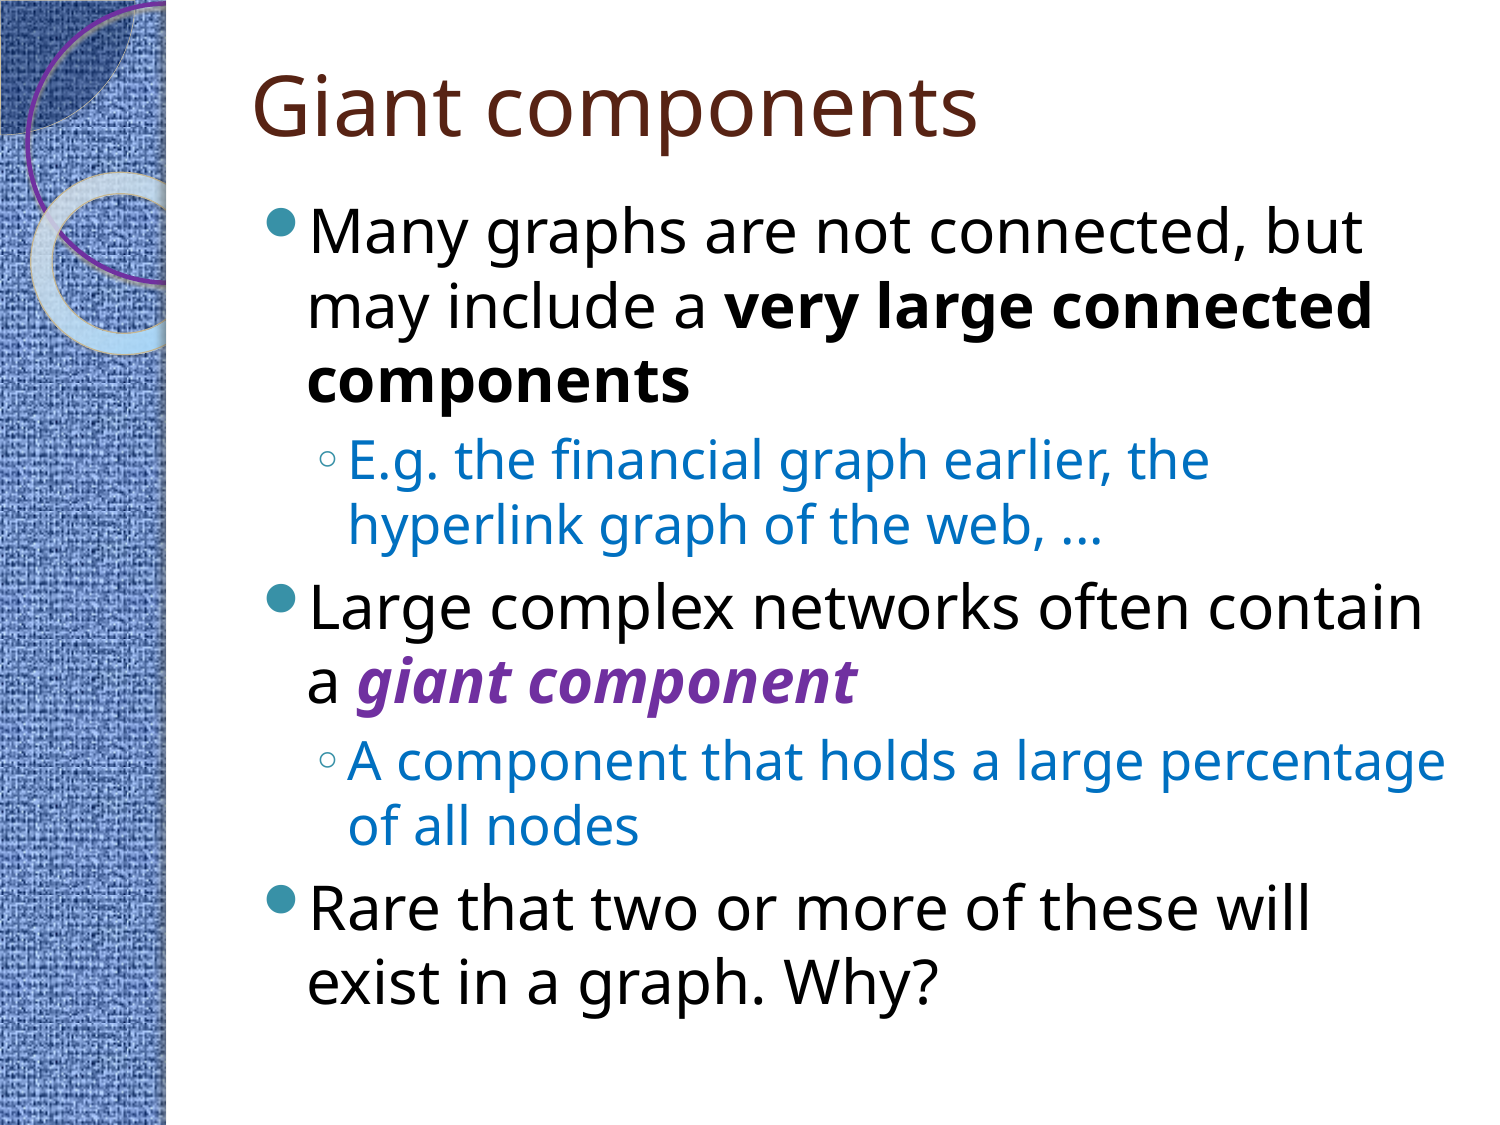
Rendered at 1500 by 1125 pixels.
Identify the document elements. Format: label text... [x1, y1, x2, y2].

picture [1, 1, 134, 134]
picture [53, 241, 160, 332]
picture [0, 134, 166, 1125]
picture [62, 195, 160, 280]
picture [32, 13, 160, 207]
list Many graphs are not connected, but may include a very large connected components E.g. the financial graph earlier, the hyperlink graph of the web, ... Large complex networks often contain a giant component A component that holds a large percentage of all nodes Rare that two or more of these will exist in a graph. Why? [235, 184, 1466, 1025]
picture [136, 0, 164, 4]
title Giant components [235, 45, 1466, 161]
picture [34, 17, 133, 130]
